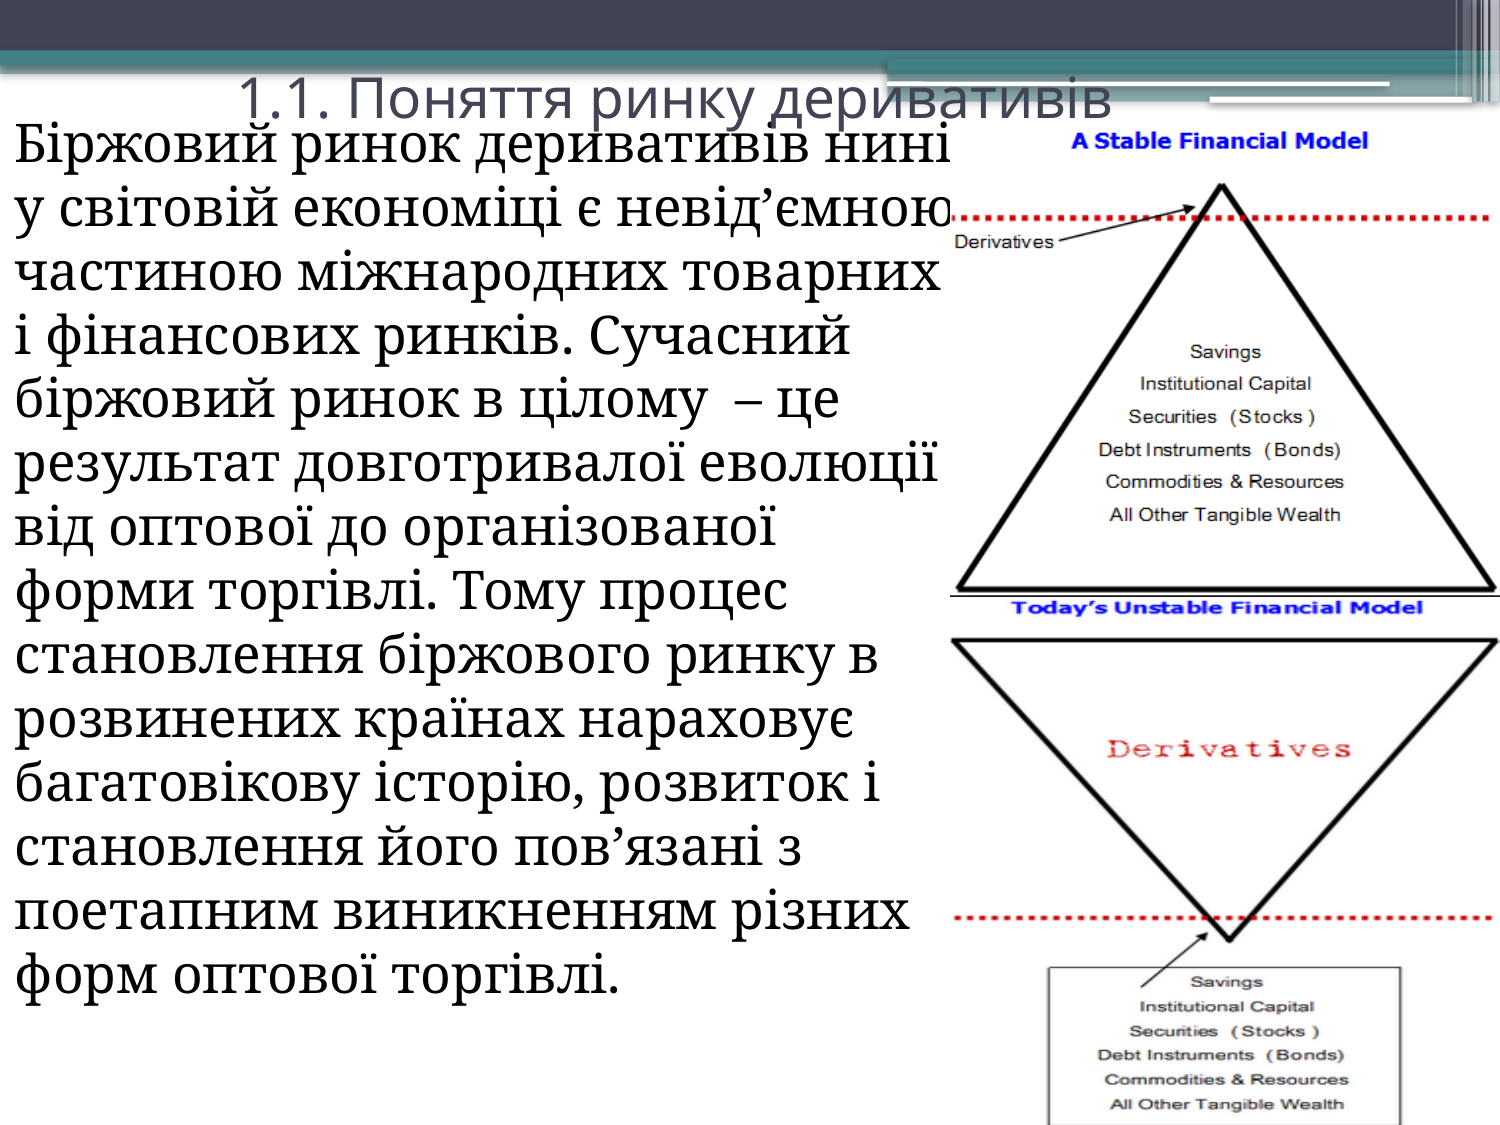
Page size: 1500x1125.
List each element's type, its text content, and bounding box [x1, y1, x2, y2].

text_box Біржовий ринок деривативів нині у світовій економіці є невід’ємною частиною міжнародних товарних і фінансових ринків. Сучасний біржовий ринок в цілому – це результат довготривалої еволюції від оптової до організованої форми торгівлі. Тому процес становлення біржового ринку в розвинених країнах нараховує багатовікову історію, розвиток і становлення його пов’язані з поетапним виникненням різних форм оптової торгівлі. [0, 138, 944, 1071]
text_box 1.1. Поняття ринку деривативів [0, 54, 1350, 138]
picture [950, 125, 1500, 1125]
